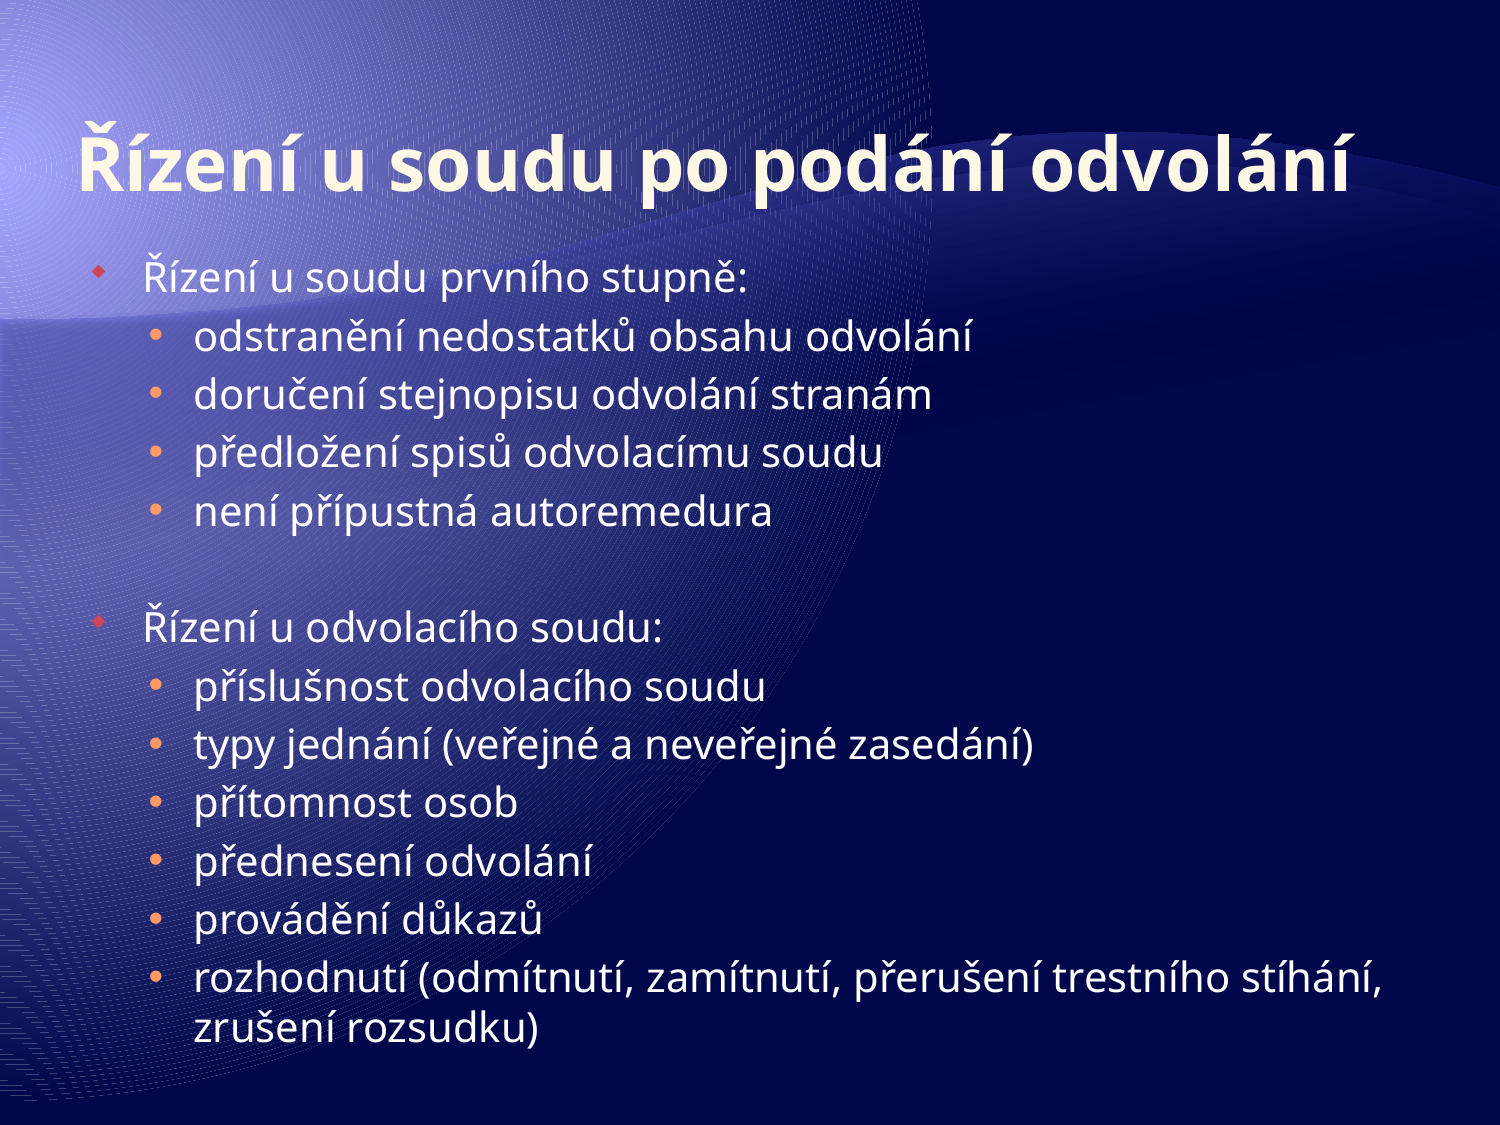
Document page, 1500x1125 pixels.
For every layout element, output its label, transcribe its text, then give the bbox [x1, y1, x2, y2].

title Řízení u soudu po podání odvolání [75, 87, 1425, 209]
list Řízení u soudu prvního stupně: odstranění nedostatků obsahu odvolání doručení stejnopisu odvolání stranám předložení spisů odvolacímu soudu není přípustná autoremedura Řízení u odvolacího soudu: příslušnost odvolacího soudu typy jednání (veřejné a neveřejné zasedání) přítomnost osob přednesení odvolání provádění důkazů rozhodnutí (odmítnutí, zamítnutí, přerušení trestního stíhání, zrušení rozsudku) [75, 243, 1425, 1033]
